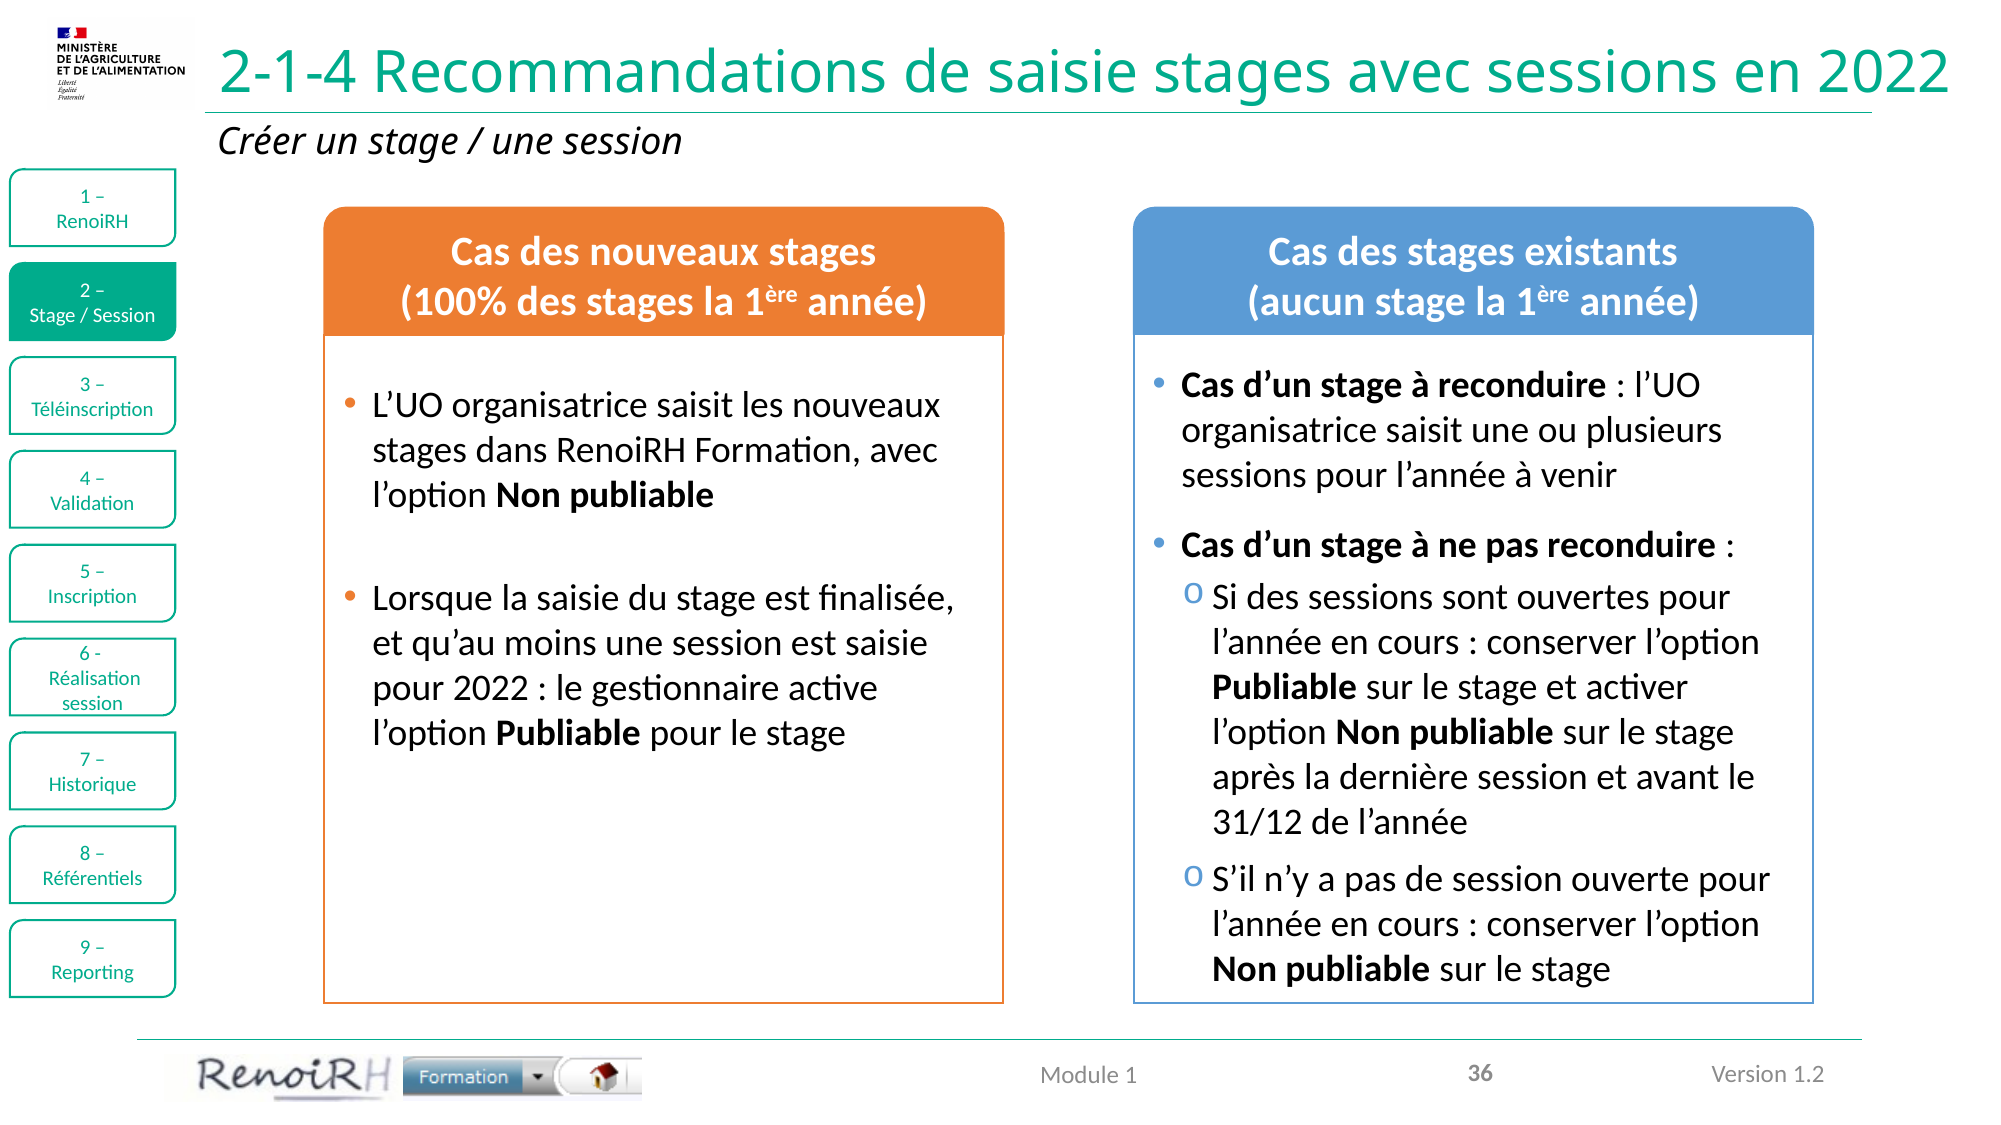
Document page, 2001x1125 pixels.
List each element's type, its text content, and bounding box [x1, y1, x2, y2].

text_box 4 – Validation [8, 449, 177, 529]
text_box 6 - Réalisation session [8, 637, 177, 717]
text_box 3 – Téléinscription [8, 355, 177, 435]
text_box [1133, 333, 1814, 1004]
text_box [323, 334, 1004, 1004]
text_box 2 – Stage / Session [8, 261, 177, 342]
text_box 9 – Reporting [8, 918, 177, 999]
text_box 1 – RenoiRH [8, 167, 177, 248]
title 2-1-4 Recommandations de saisie stages avec sessions en 2022 [204, 27, 1969, 121]
slide_number 36 [1350, 1041, 1509, 1102]
picture [47, 17, 195, 110]
text_box Cas des stages existants (aucun stage la 1ère année) [1132, 206, 1815, 335]
text_box 8 – Référentiels [8, 824, 177, 905]
text_box Créer un stage / une session [202, 109, 702, 170]
text_box 7 – Historique [8, 731, 177, 811]
text_box Cas des nouveaux stages (100% des stages la 1ère année) [323, 206, 1005, 335]
text_box L’UO organisatrice saisit les nouveaux stages dans RenoiRH Formation, avec l’option Non publiable Lorsque la saisie du stage est finalisée, et qu’au moins une session est saisie pour 2022 : le gestionnaire active l’option Publiable pour le stage [343, 372, 985, 761]
picture [164, 1054, 642, 1102]
text_box Cas d’un stage à reconduire : l’UO organisatrice saisit une ou plusieurs sessions pour l’année à venir Cas d’un stage à ne pas reconduire : Si des sessions sont ouvertes pour l’année en cours : conserver l’option Publiable sur le stage et activer l’option Non publiable sur le stage après la dernière session et avant le 31/12 de l’année S’il n’y a pas de session ouverte pour l’année en cours : conserver l’option Non publiable sur le stage [1152, 352, 1821, 997]
text_box 5 – Inscription [8, 543, 177, 623]
footer Module 1 [662, 1042, 1153, 1105]
